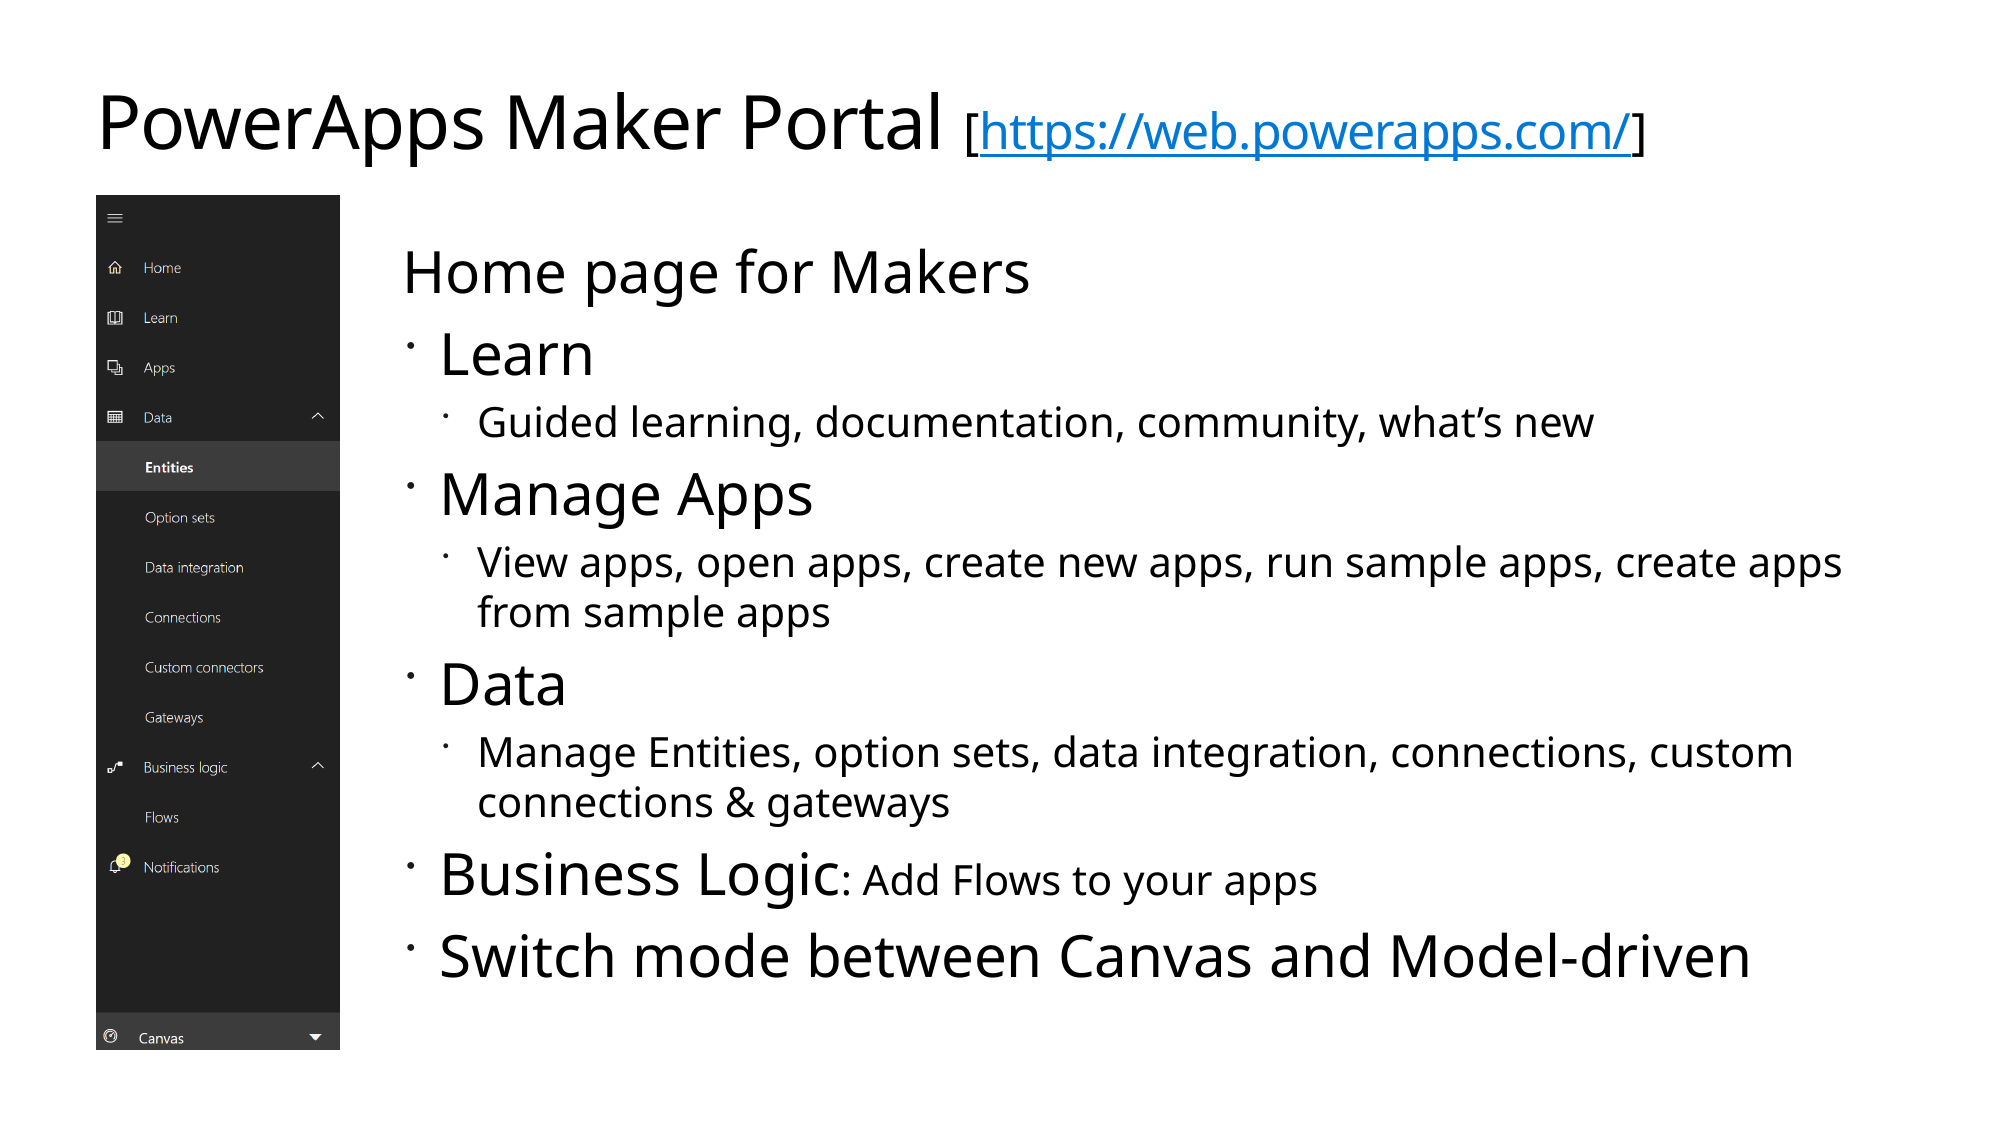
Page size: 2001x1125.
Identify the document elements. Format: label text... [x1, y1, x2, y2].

picture [95, 195, 341, 1051]
title PowerApps Maker Portal [https://web.powerapps.com/] [96, 75, 1904, 166]
list Home page for Makers Learn Guided learning, documentation, community, what’s new Manage Apps View apps, open apps, create new apps, run sample apps, create apps from sample apps Data Manage Entities, option sets, data integration, connections, custom connections & gateways Business Logic: Add Flows to your apps Switch mode between Canvas and Model-driven [402, 235, 1904, 1013]
